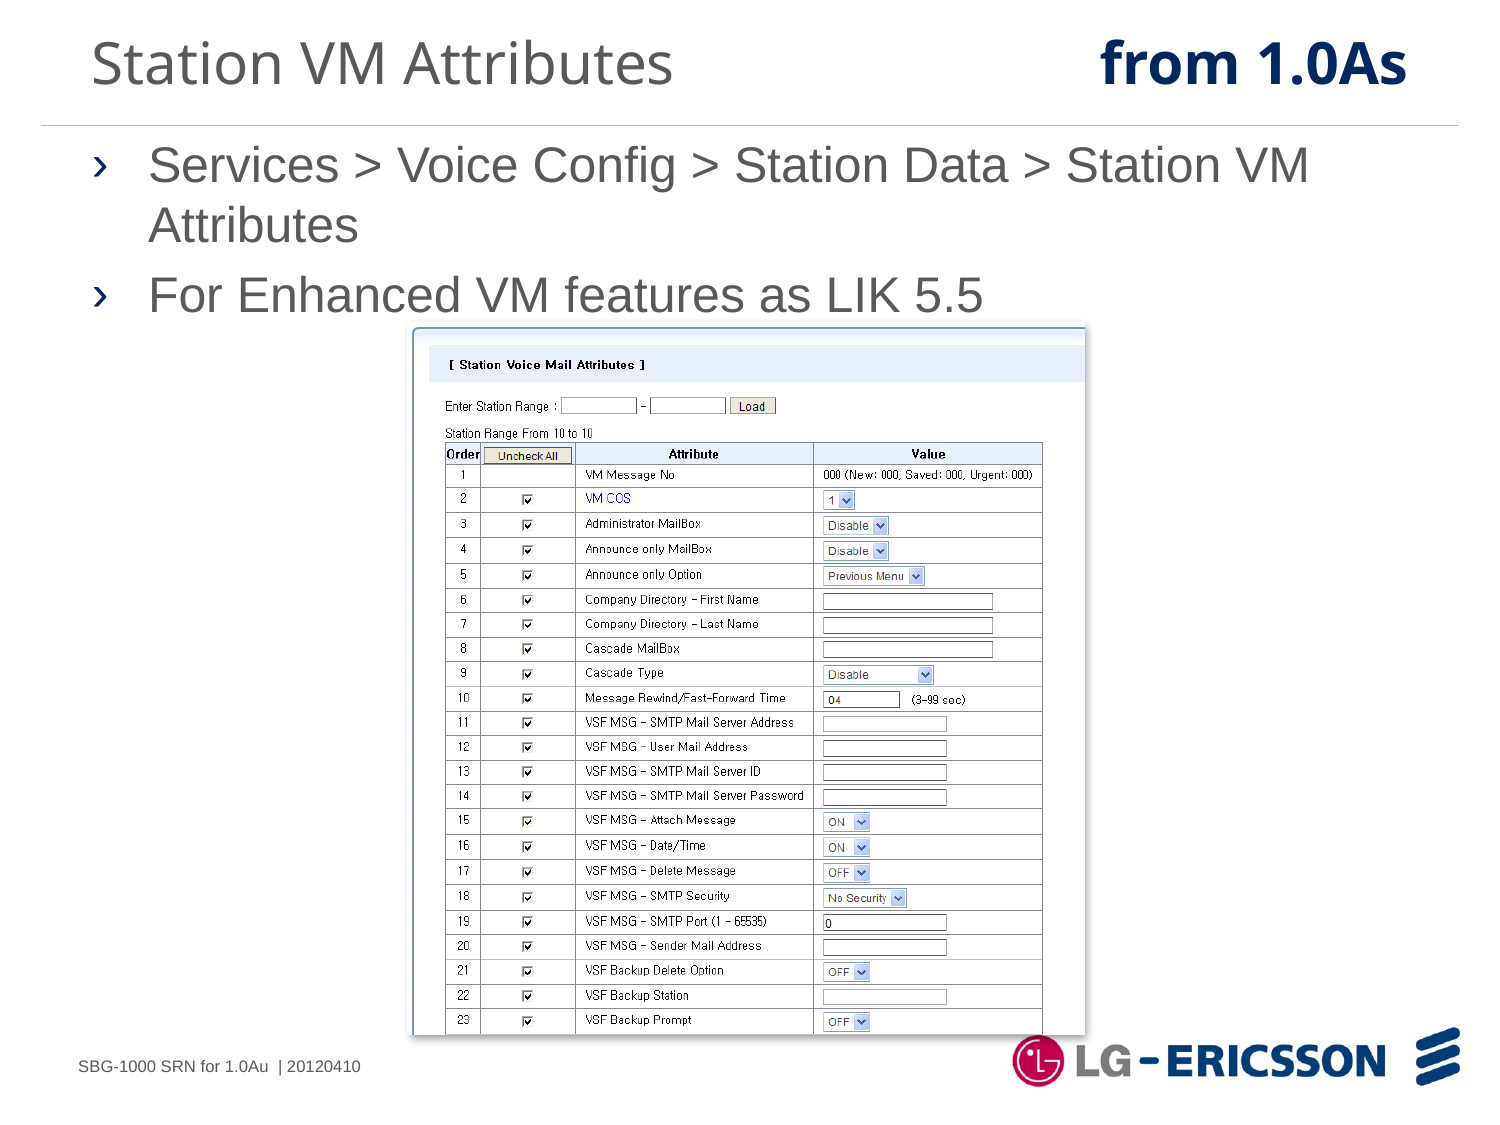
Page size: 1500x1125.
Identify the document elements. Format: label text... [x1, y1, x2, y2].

text_box from 1.0As [76, 19, 1423, 102]
list Services > Voice Config > Station Data > Station VM Attributes For Enhanced VM features as LIK 5.5 [76, 125, 1424, 1036]
picture [407, 322, 1471, 1094]
